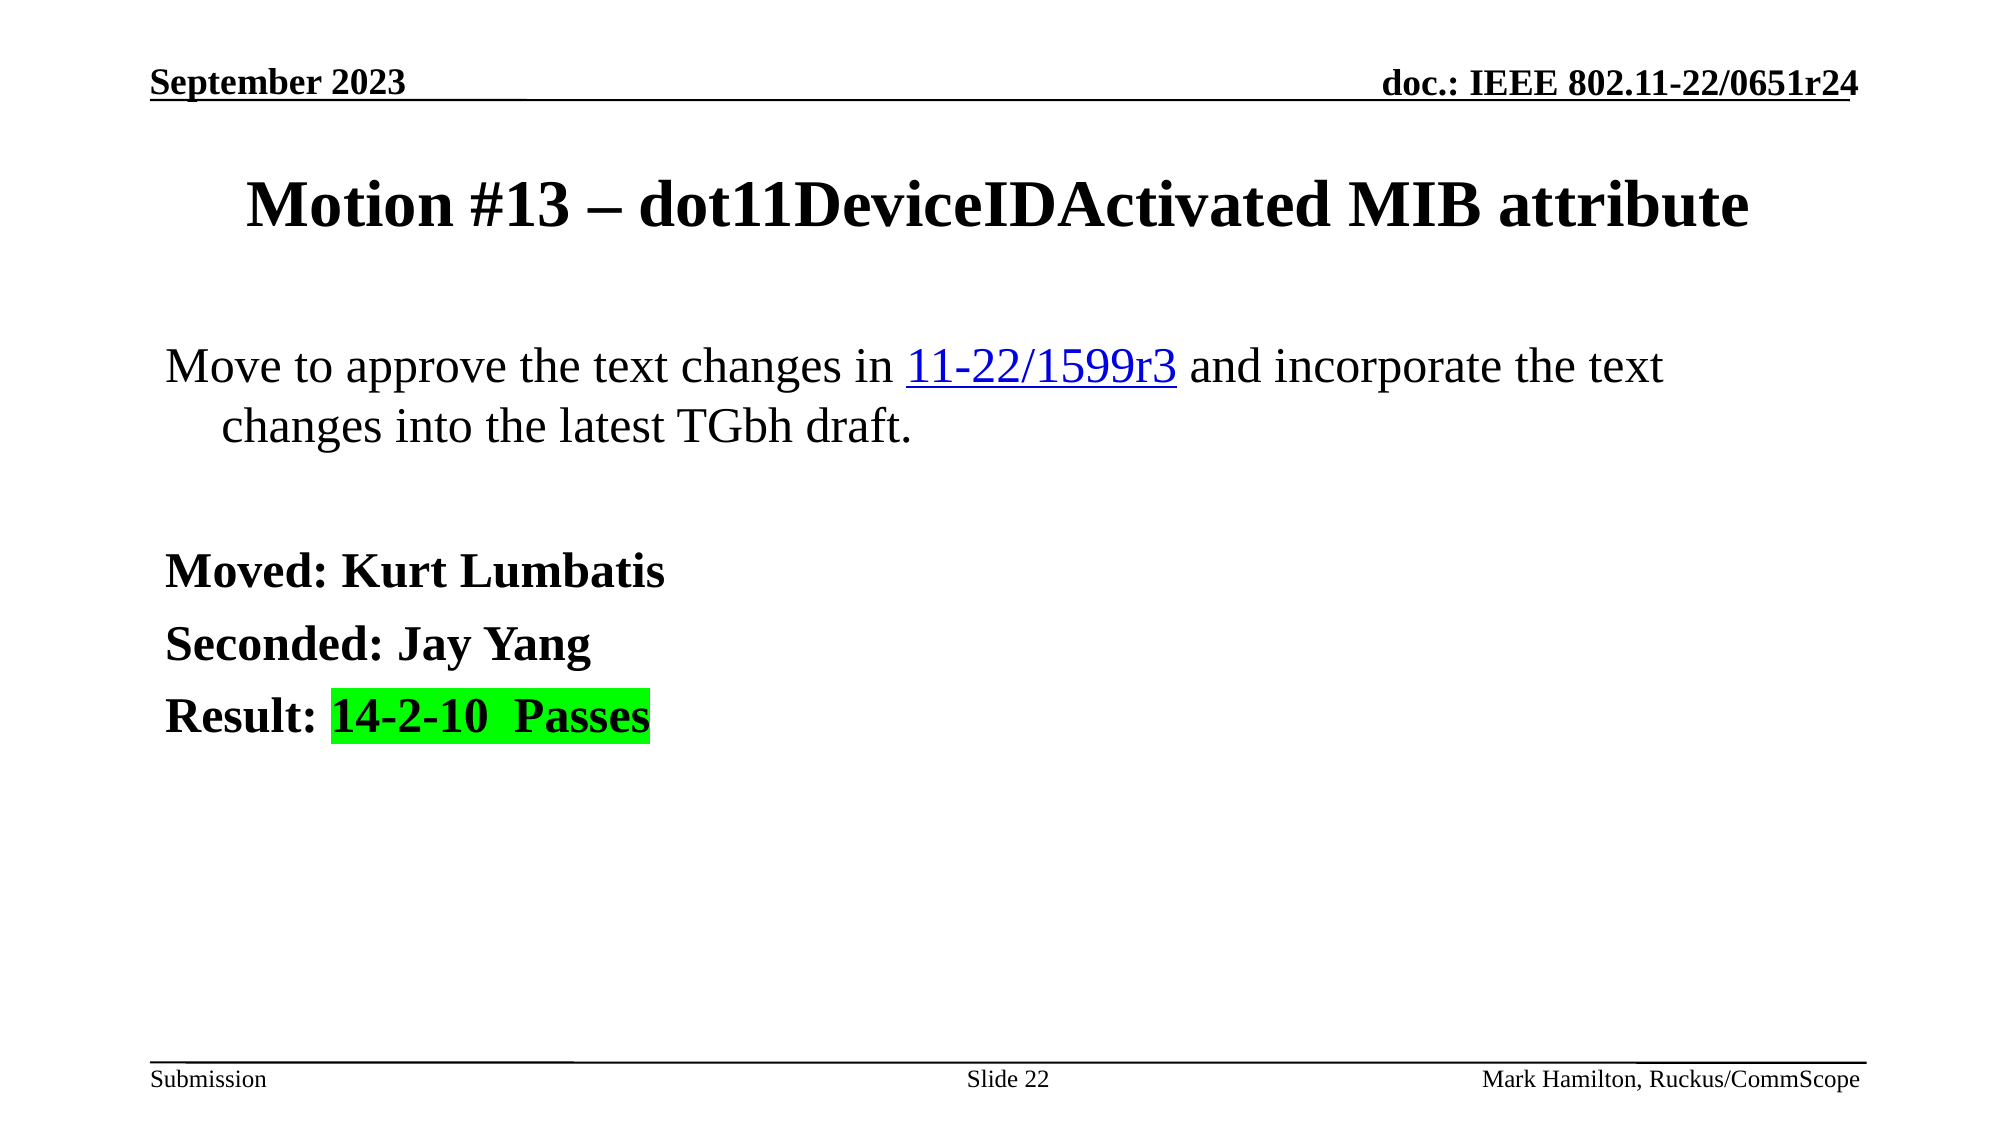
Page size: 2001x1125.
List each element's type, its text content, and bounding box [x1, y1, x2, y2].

title Motion #13 – dot11DeviceIDActivated MIB attribute [149, 112, 1850, 288]
list Move to approve the text changes in 11-22/1599r3 and incorporate the text changes into the latest TGbh draft. Moved: Kurt Lumbatis Seconded: Jay Yang Result: 14-2-10 Passes [149, 324, 1850, 1000]
slide_number Slide 22 [950, 1061, 1067, 1123]
